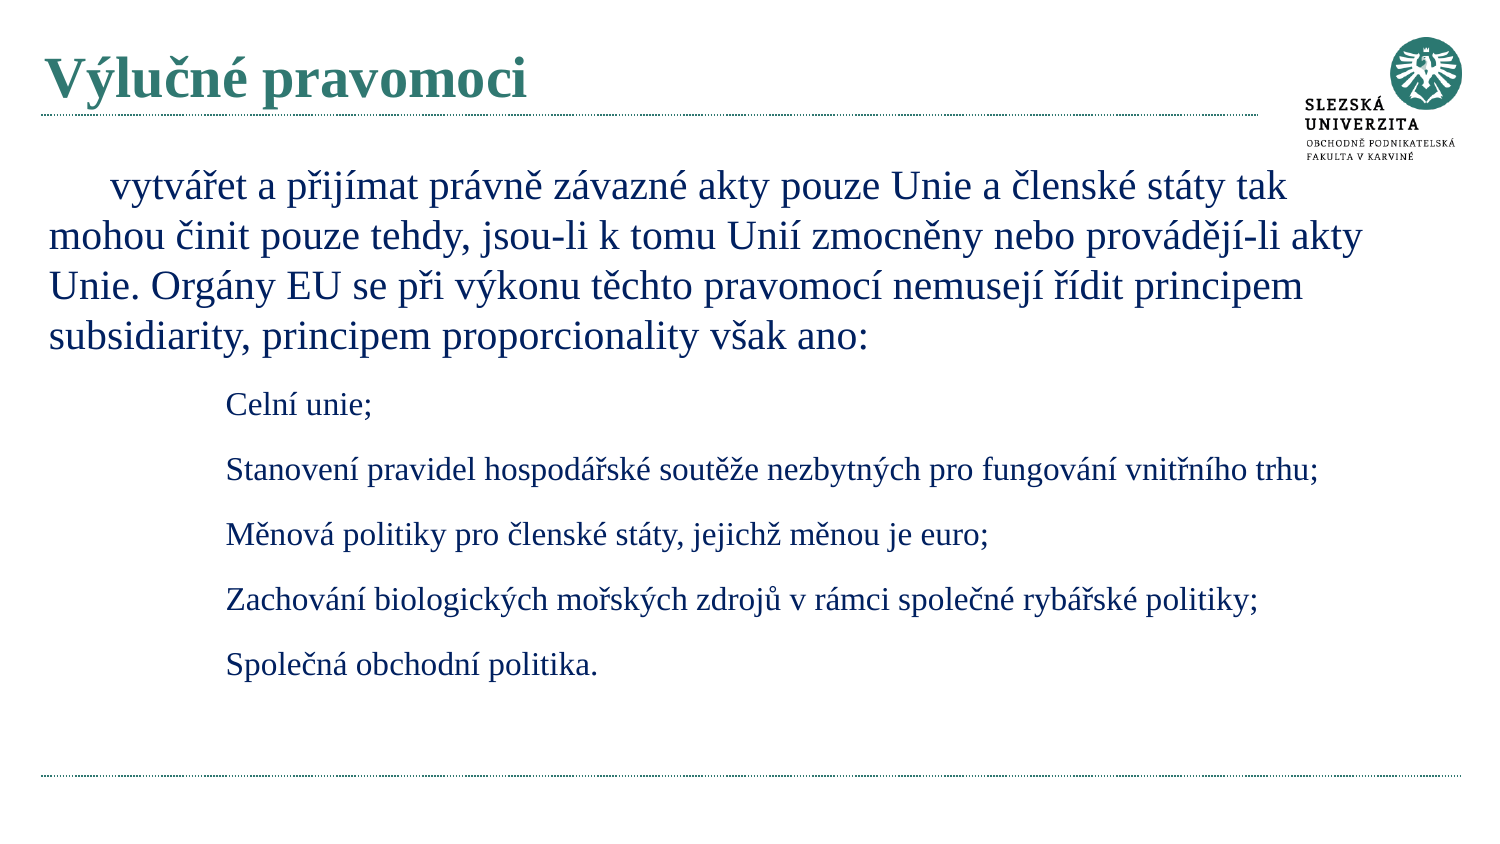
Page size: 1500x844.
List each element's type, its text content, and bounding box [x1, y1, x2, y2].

title Výlučné pravomoci [29, 32, 1282, 116]
list vytvářet a přijímat právně závazné akty pouze Unie a členské státy tak mohou činit pouze tehdy, jsou-li k tomu Unií zmocněny nebo provádějí-li akty Unie. Orgány EU se při výkonu těchto pravomocí nemusejí řídit principem subsidiarity, principem proporcionality však ano: Celní unie; Stanovení pravidel hospodářské soutěže nezbytných pro fungování vnitřního trhu; Měnová politiky pro členské státy, jejichž měnou je euro; Zachování biologických mořských zdrojů v rámci společné rybářské politiky; Společná obchodní politika. [34, 150, 1400, 800]
picture [1305, 37, 1462, 160]
